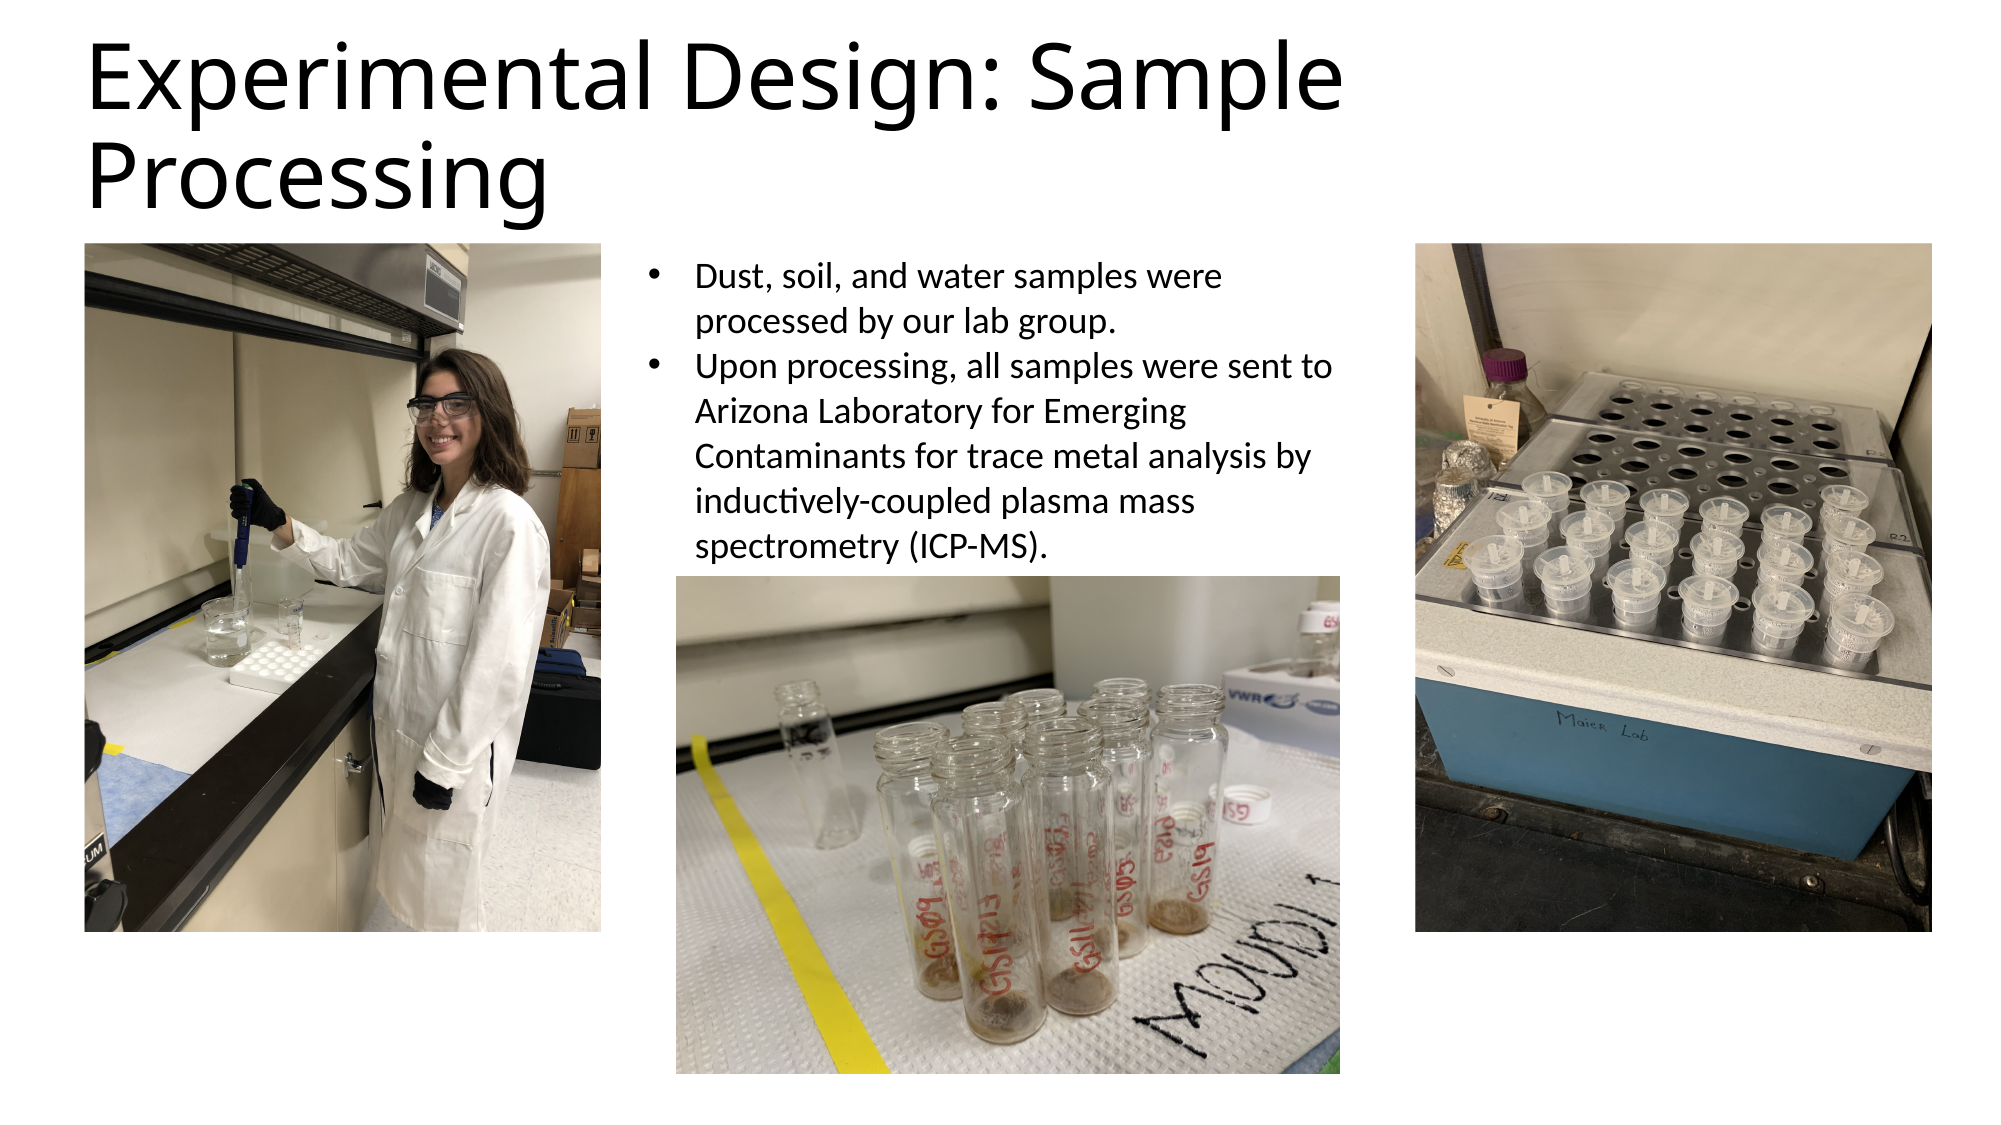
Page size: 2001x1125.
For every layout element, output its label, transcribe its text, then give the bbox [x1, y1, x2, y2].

text_box Dust, soil, and water samples were processed by our lab group. Upon processing, all samples were sent to Arizona Laboratory for Emerging Contaminants for trace metal analysis by inductively-coupled plasma mass spectrometry (ICP-MS). [633, 243, 1384, 574]
title Experimental Design: Sample Processing [69, 20, 1795, 238]
picture [0, 244, 2000, 1074]
